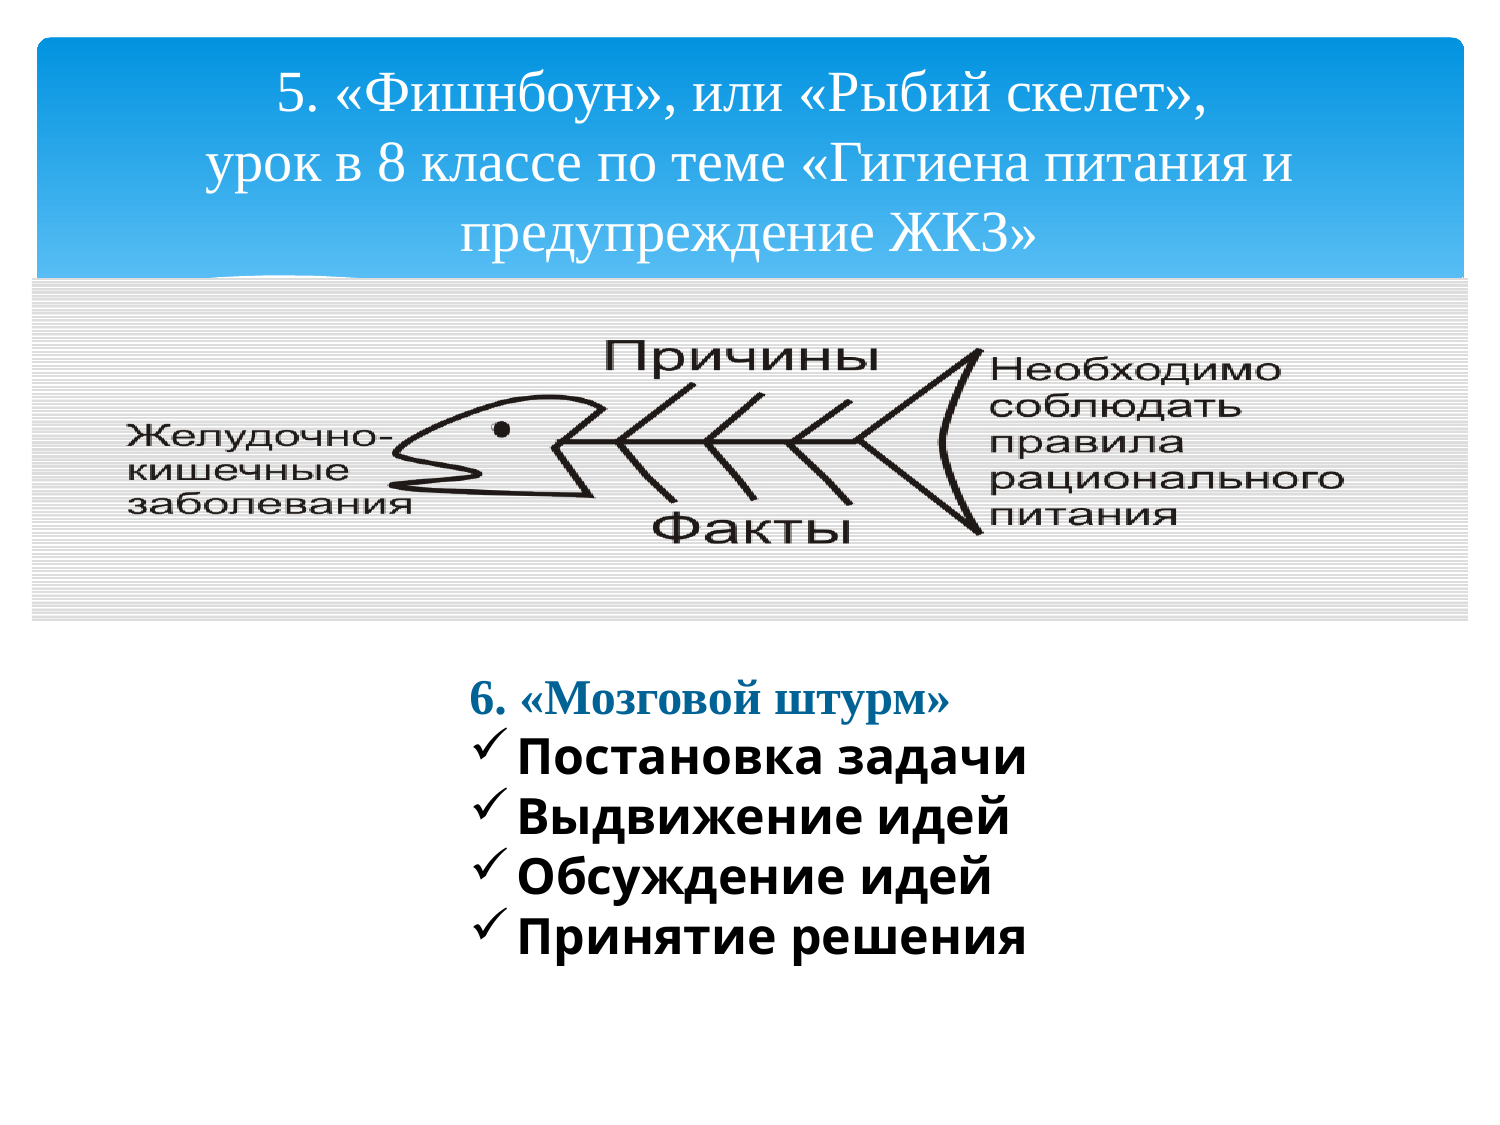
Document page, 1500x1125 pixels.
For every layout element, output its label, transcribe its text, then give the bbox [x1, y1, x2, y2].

text_box 6. «Мозговой штурм» Постановка задачи Выдвижение идей Обсуждение идей Принятие решения [454, 656, 1248, 972]
picture [31, 278, 1470, 622]
title 5. «Фишнбоун», или «Рыбий скелет», урок в 8 классе по теме «Гигиена питания и предупреждение ЖКЗ» [75, 55, 1425, 261]
